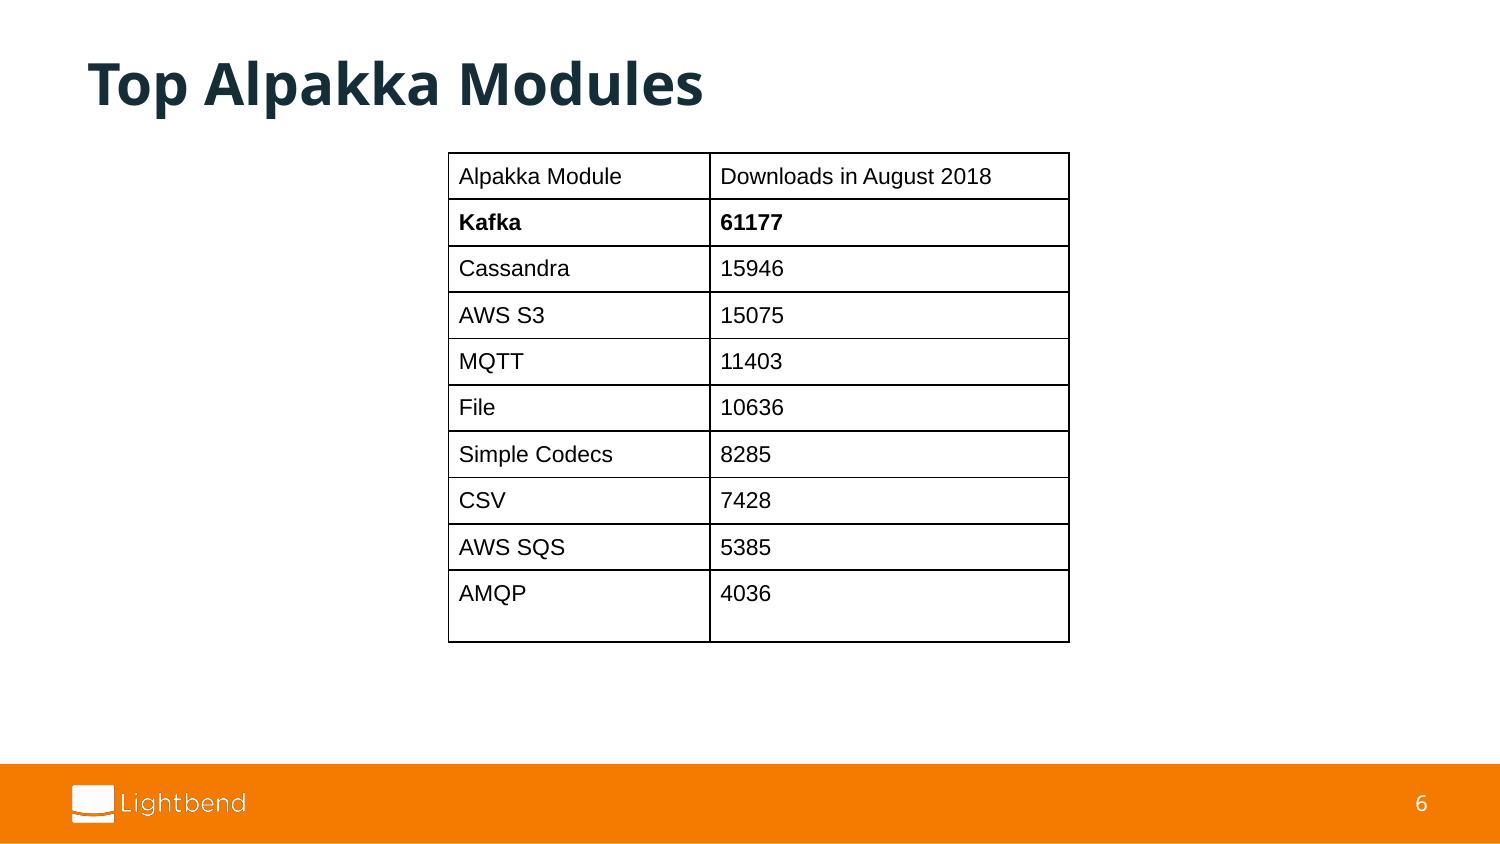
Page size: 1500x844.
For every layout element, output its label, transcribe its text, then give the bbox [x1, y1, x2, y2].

table_cell 10636 [711, 386, 1068, 430]
table_cell AMQP [449, 571, 709, 641]
table_cell MQTT [449, 339, 709, 384]
table_cell Kafka [449, 200, 709, 245]
table_cell Simple Codecs [449, 432, 709, 477]
table_cell 61177 [711, 200, 1068, 245]
table_header Alpakka Module [449, 154, 709, 198]
table_cell 5385 [711, 525, 1068, 569]
table_cell Cassandra [449, 247, 709, 291]
title Top Alpakka Modules [72, 37, 1428, 136]
table_cell CSV [449, 478, 709, 523]
table_header Downloads in August 2018 [711, 154, 1068, 198]
table_cell AWS S3 [449, 293, 709, 338]
table_cell 4036 [711, 571, 1068, 641]
table_cell 8285 [711, 432, 1068, 477]
table_cell 15075 [711, 293, 1068, 338]
picture [72, 785, 245, 823]
table_cell AWS SQS [449, 525, 709, 569]
table_cell File [449, 386, 709, 430]
table_cell 11403 [711, 339, 1068, 384]
table_cell 15946 [711, 247, 1068, 291]
table_cell 7428 [711, 478, 1068, 523]
slide_number ‹#› [1090, 782, 1428, 827]
